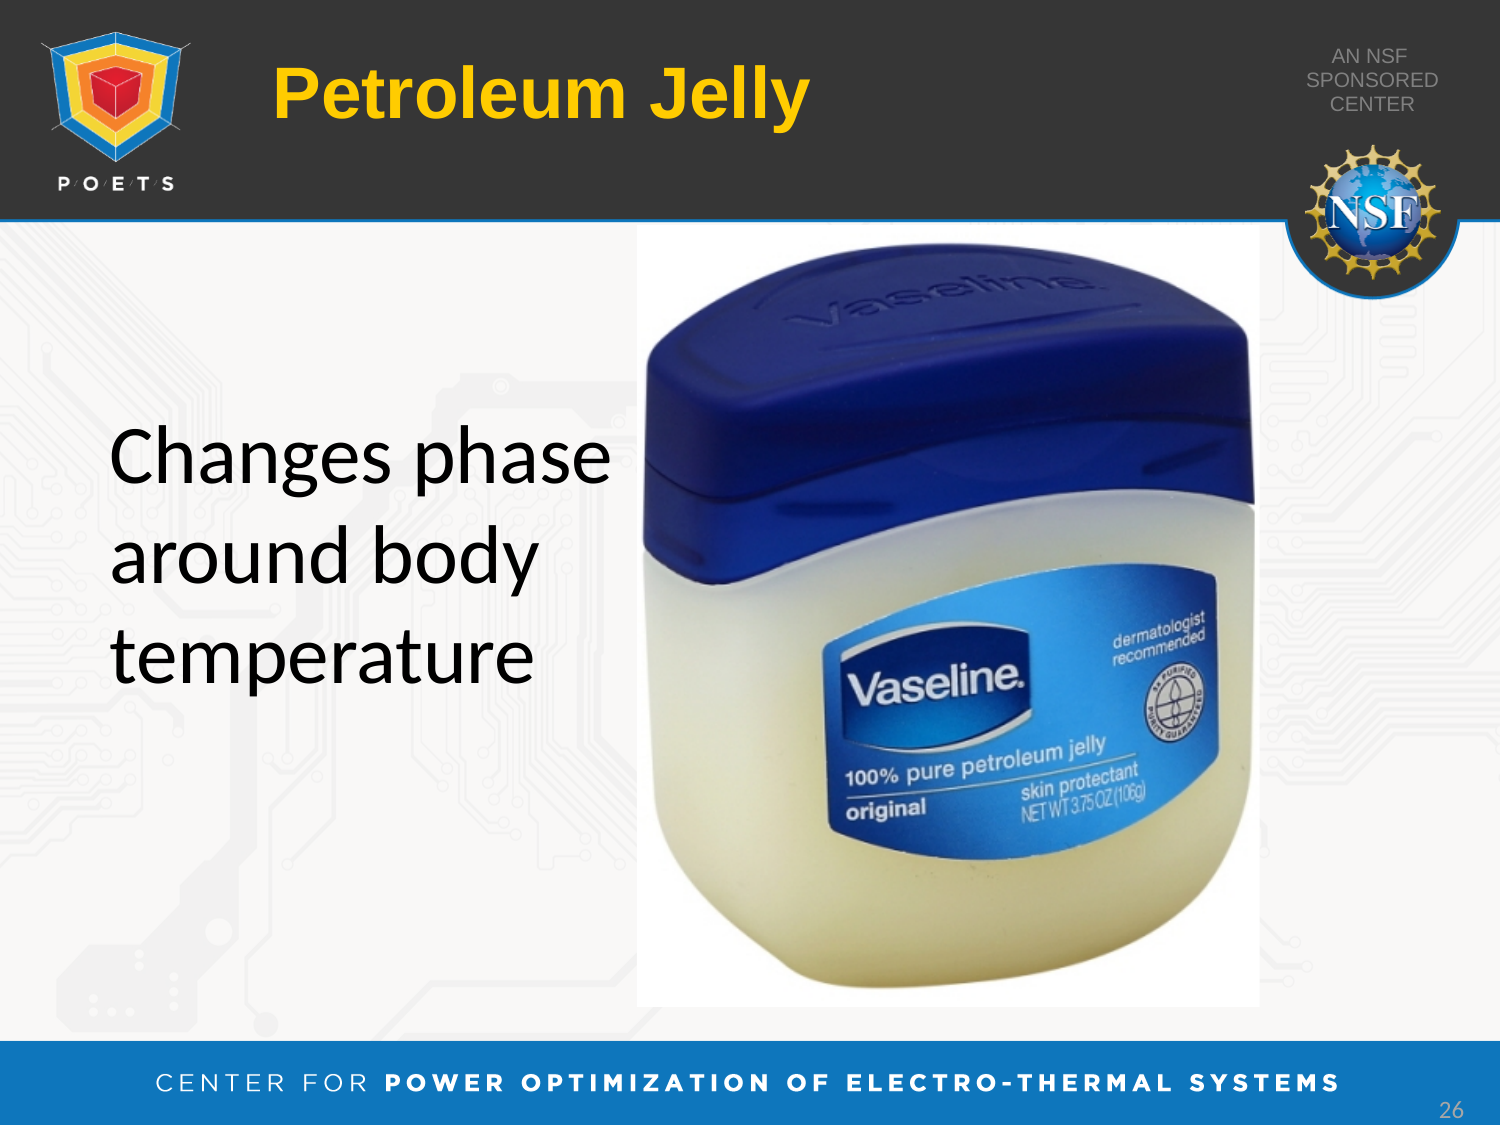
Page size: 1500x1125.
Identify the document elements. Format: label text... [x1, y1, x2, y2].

slide_number 26 [1129, 1093, 1480, 1124]
title Petroleum Jelly [257, 37, 1432, 226]
picture [0, 0, 1500, 1125]
text_box Changes phase around body temperature [94, 392, 631, 708]
